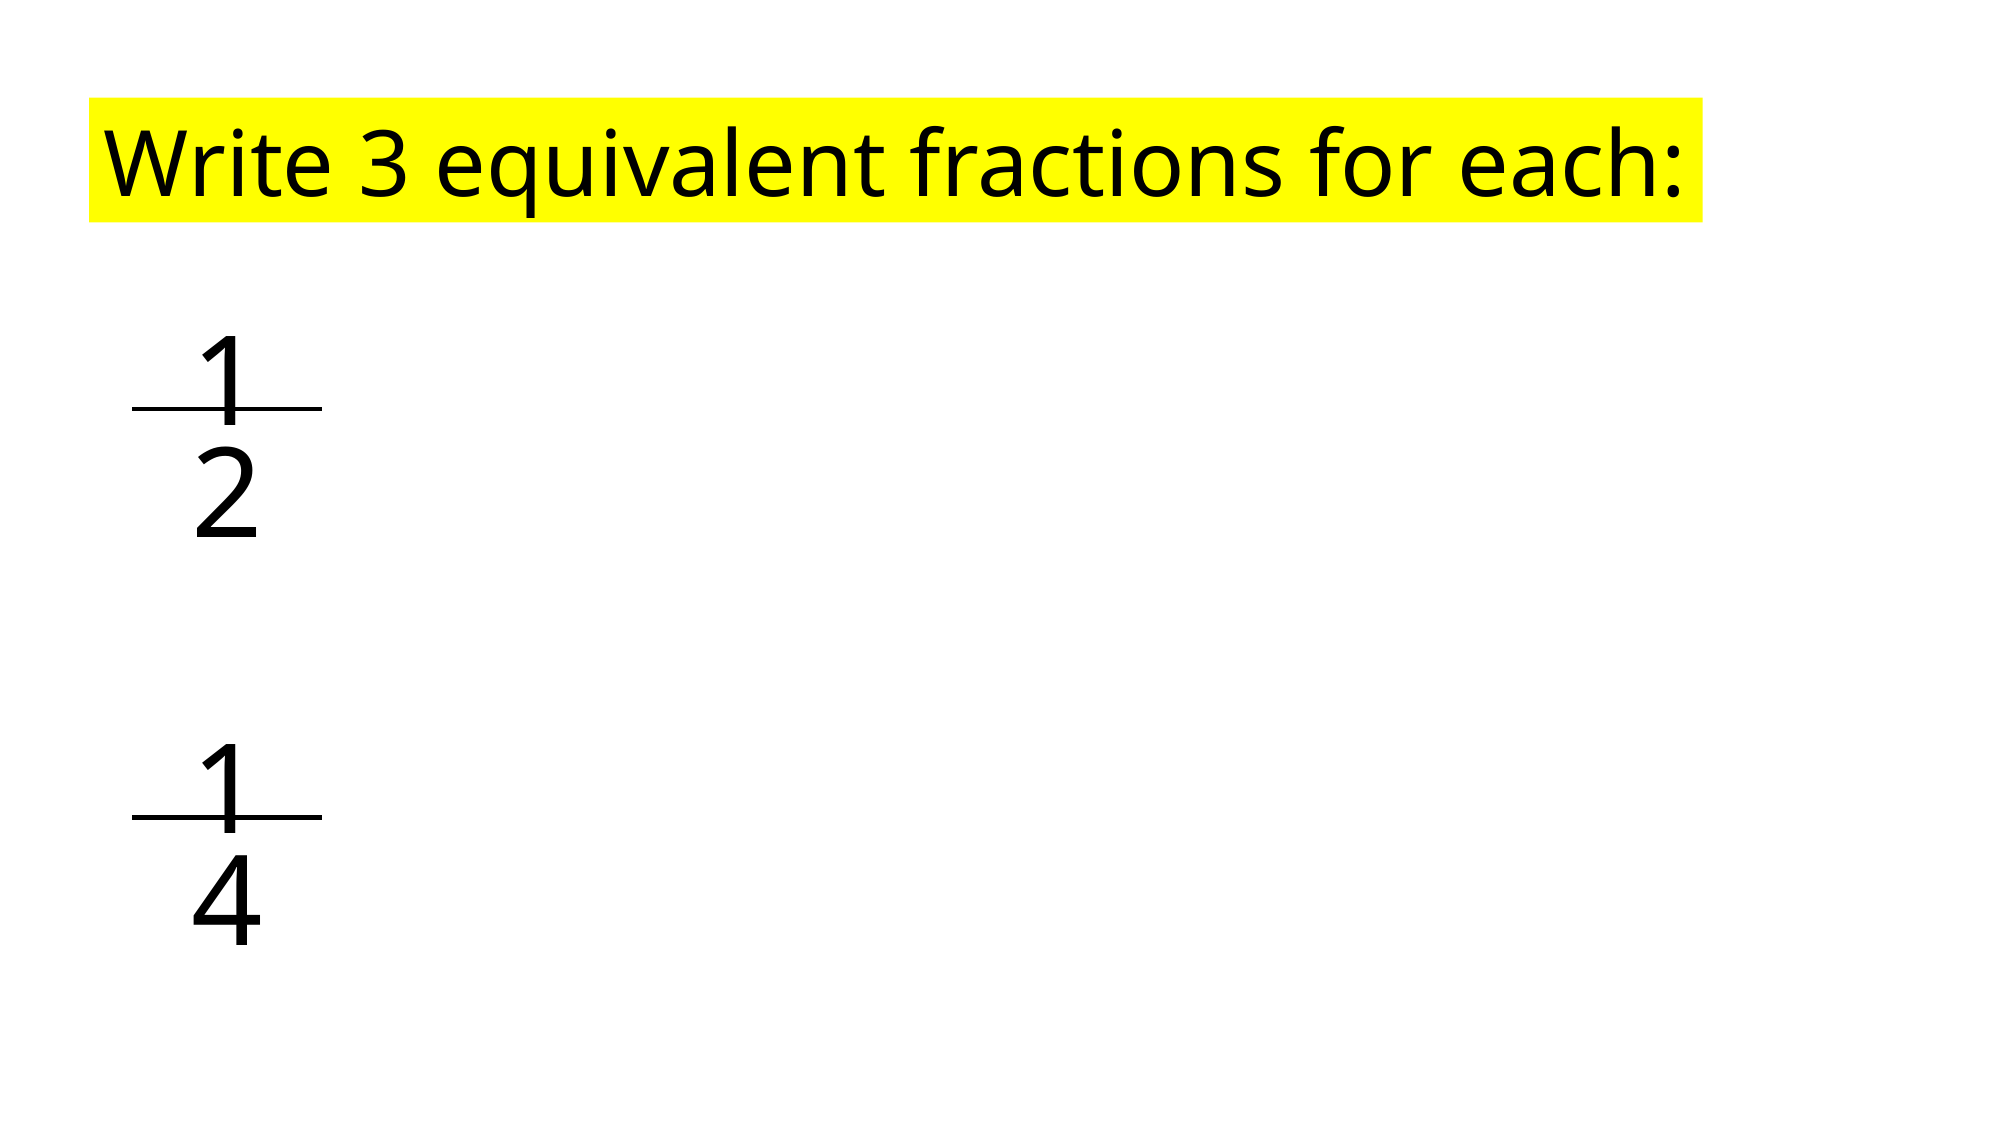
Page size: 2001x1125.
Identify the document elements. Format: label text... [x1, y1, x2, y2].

text_box 1 [162, 293, 293, 404]
text_box 4 [162, 820, 293, 979]
text_box Write 3 equivalent fractions for each: [89, 97, 1703, 223]
text_box 1 [162, 701, 293, 813]
text_box 2 [162, 411, 293, 571]
